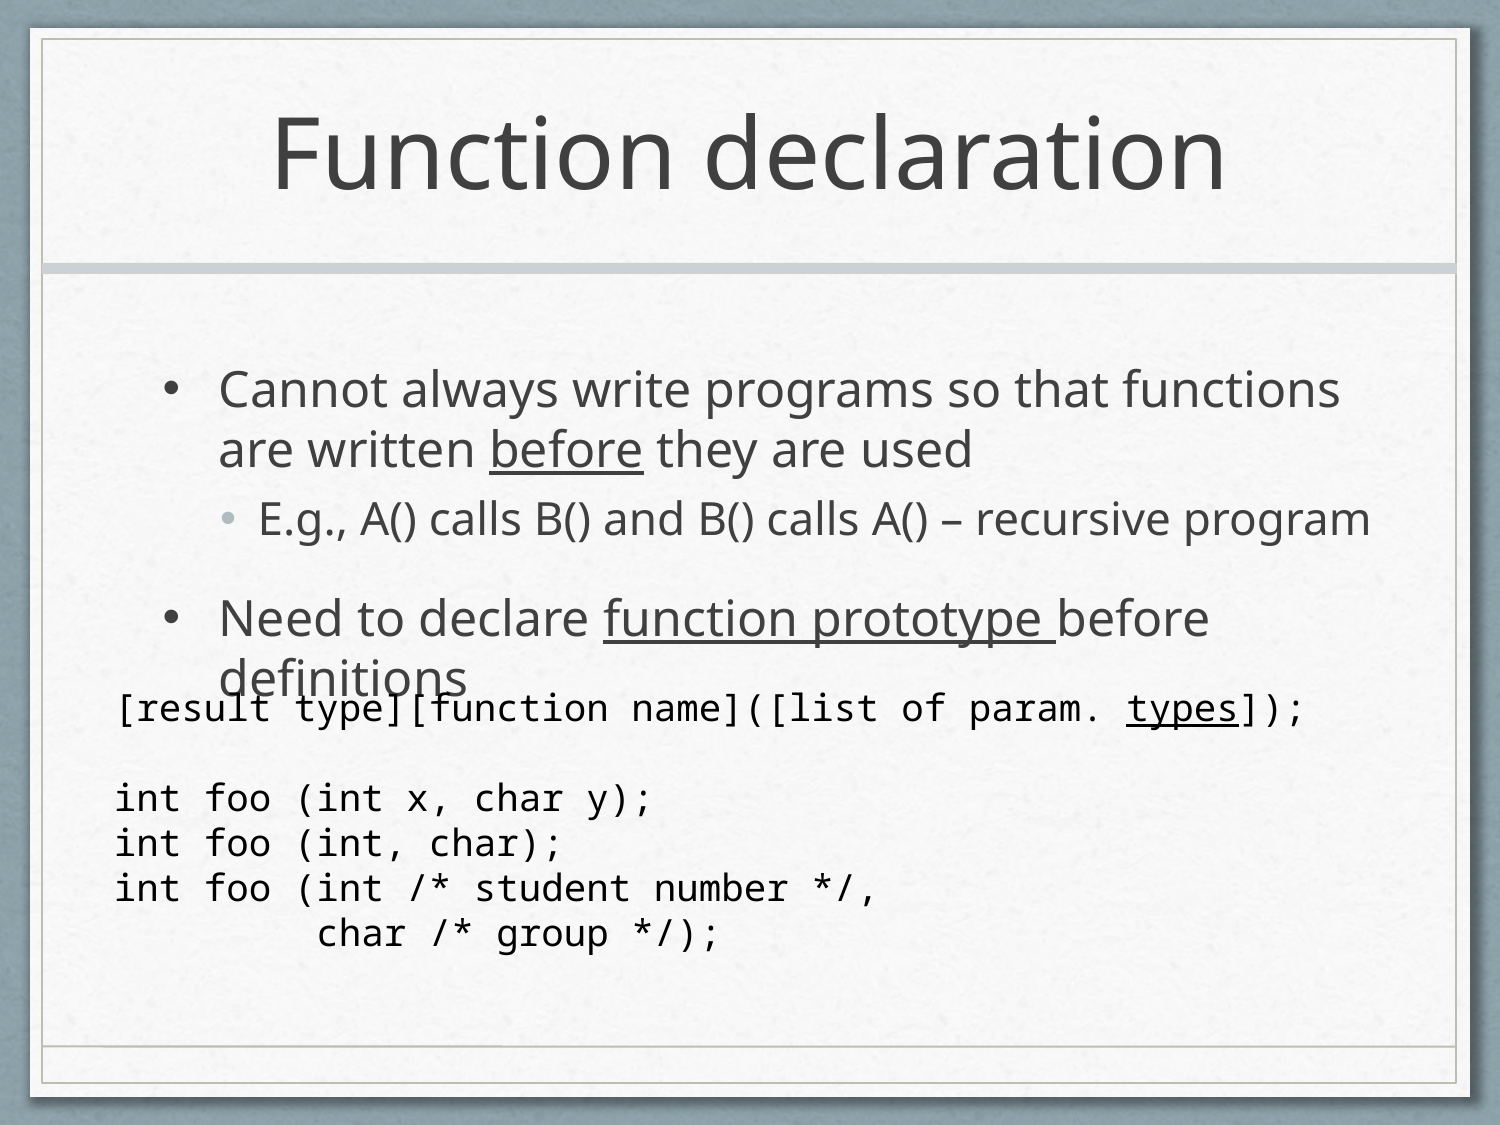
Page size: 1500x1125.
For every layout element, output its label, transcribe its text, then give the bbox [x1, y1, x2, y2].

title Function declaration [147, 40, 1353, 260]
list Cannot always write programs so that functions are written before they are used E.g., A() calls B() and B() calls A() – recursive program Need to declare function prototype before definitions [147, 350, 1411, 995]
text_box [result type][function name]([list of param. types]); int foo (int x, char y); int foo (int, char); int foo (int /* student number */, char /* group */); [99, 676, 1322, 962]
picture [30, 28, 1470, 1097]
